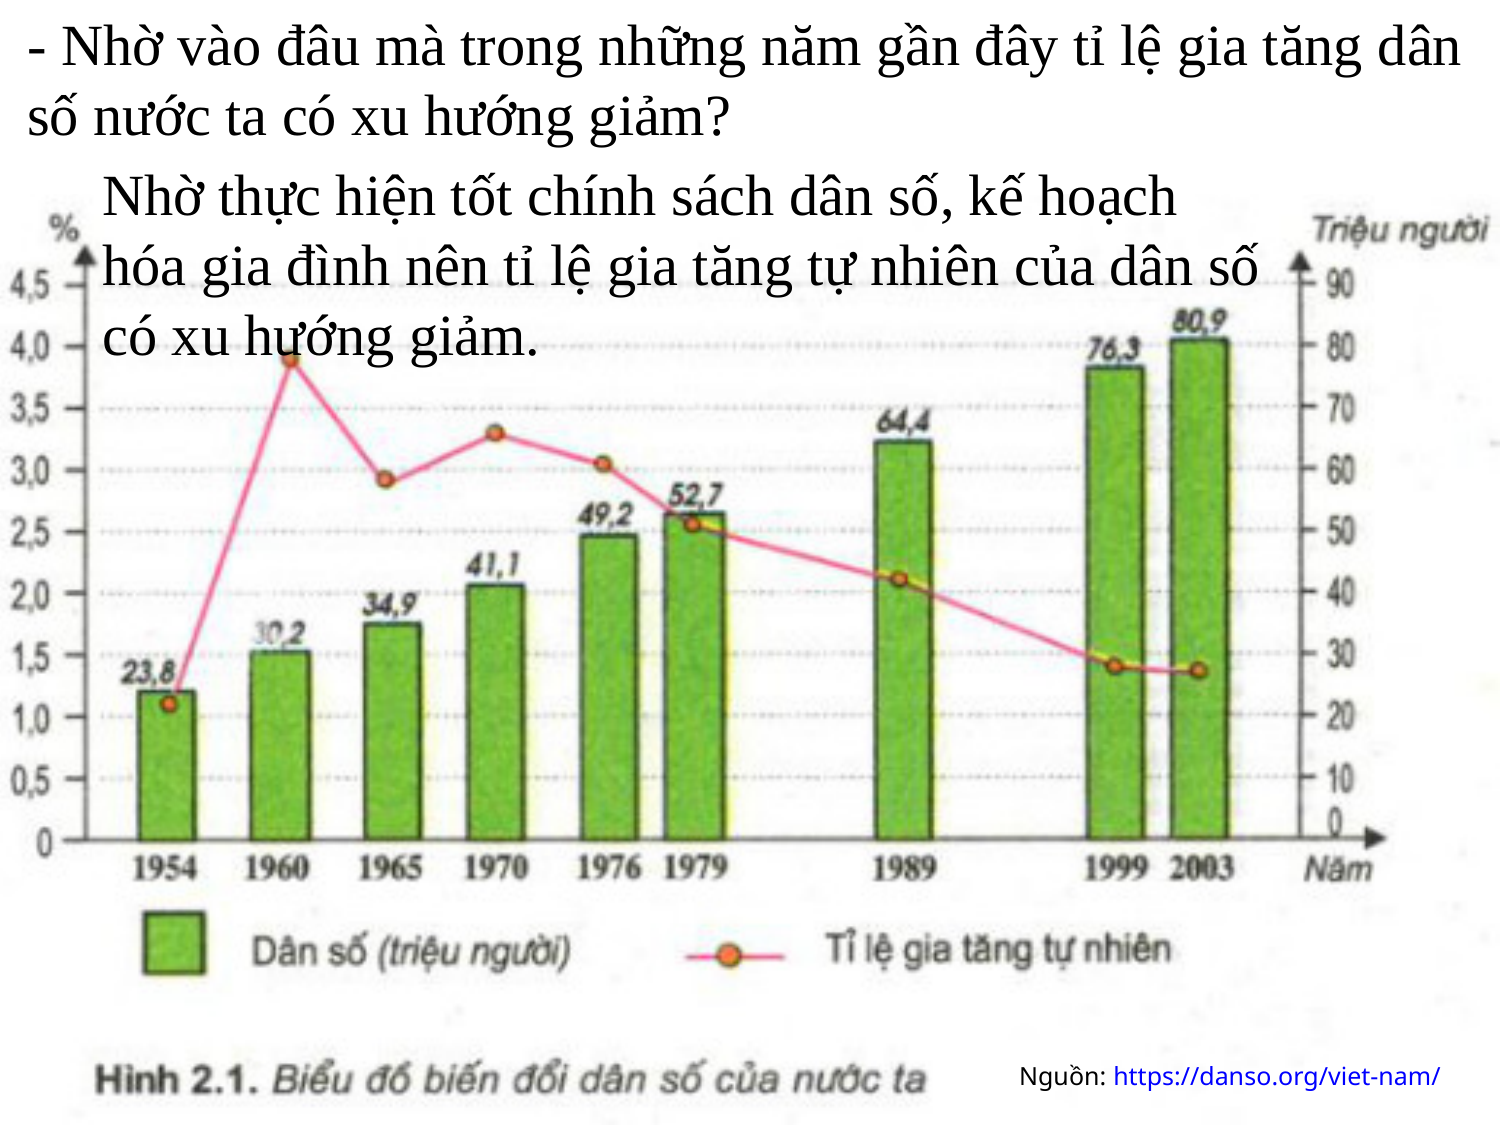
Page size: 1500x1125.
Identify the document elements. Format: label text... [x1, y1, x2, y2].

text_box - Nhờ vào đâu mà trong những năm gần đây tỉ lệ gia tăng dân số nước ta có xu hướng giảm? [12, 0, 1488, 155]
text_box Nhờ thực hiện tốt chính sách dân số, kế hoạch hóa gia đình nên tỉ lệ gia tăng tự nhiên của dân số có xu hướng giảm. [87, 149, 1288, 192]
picture [0, 193, 1500, 1125]
